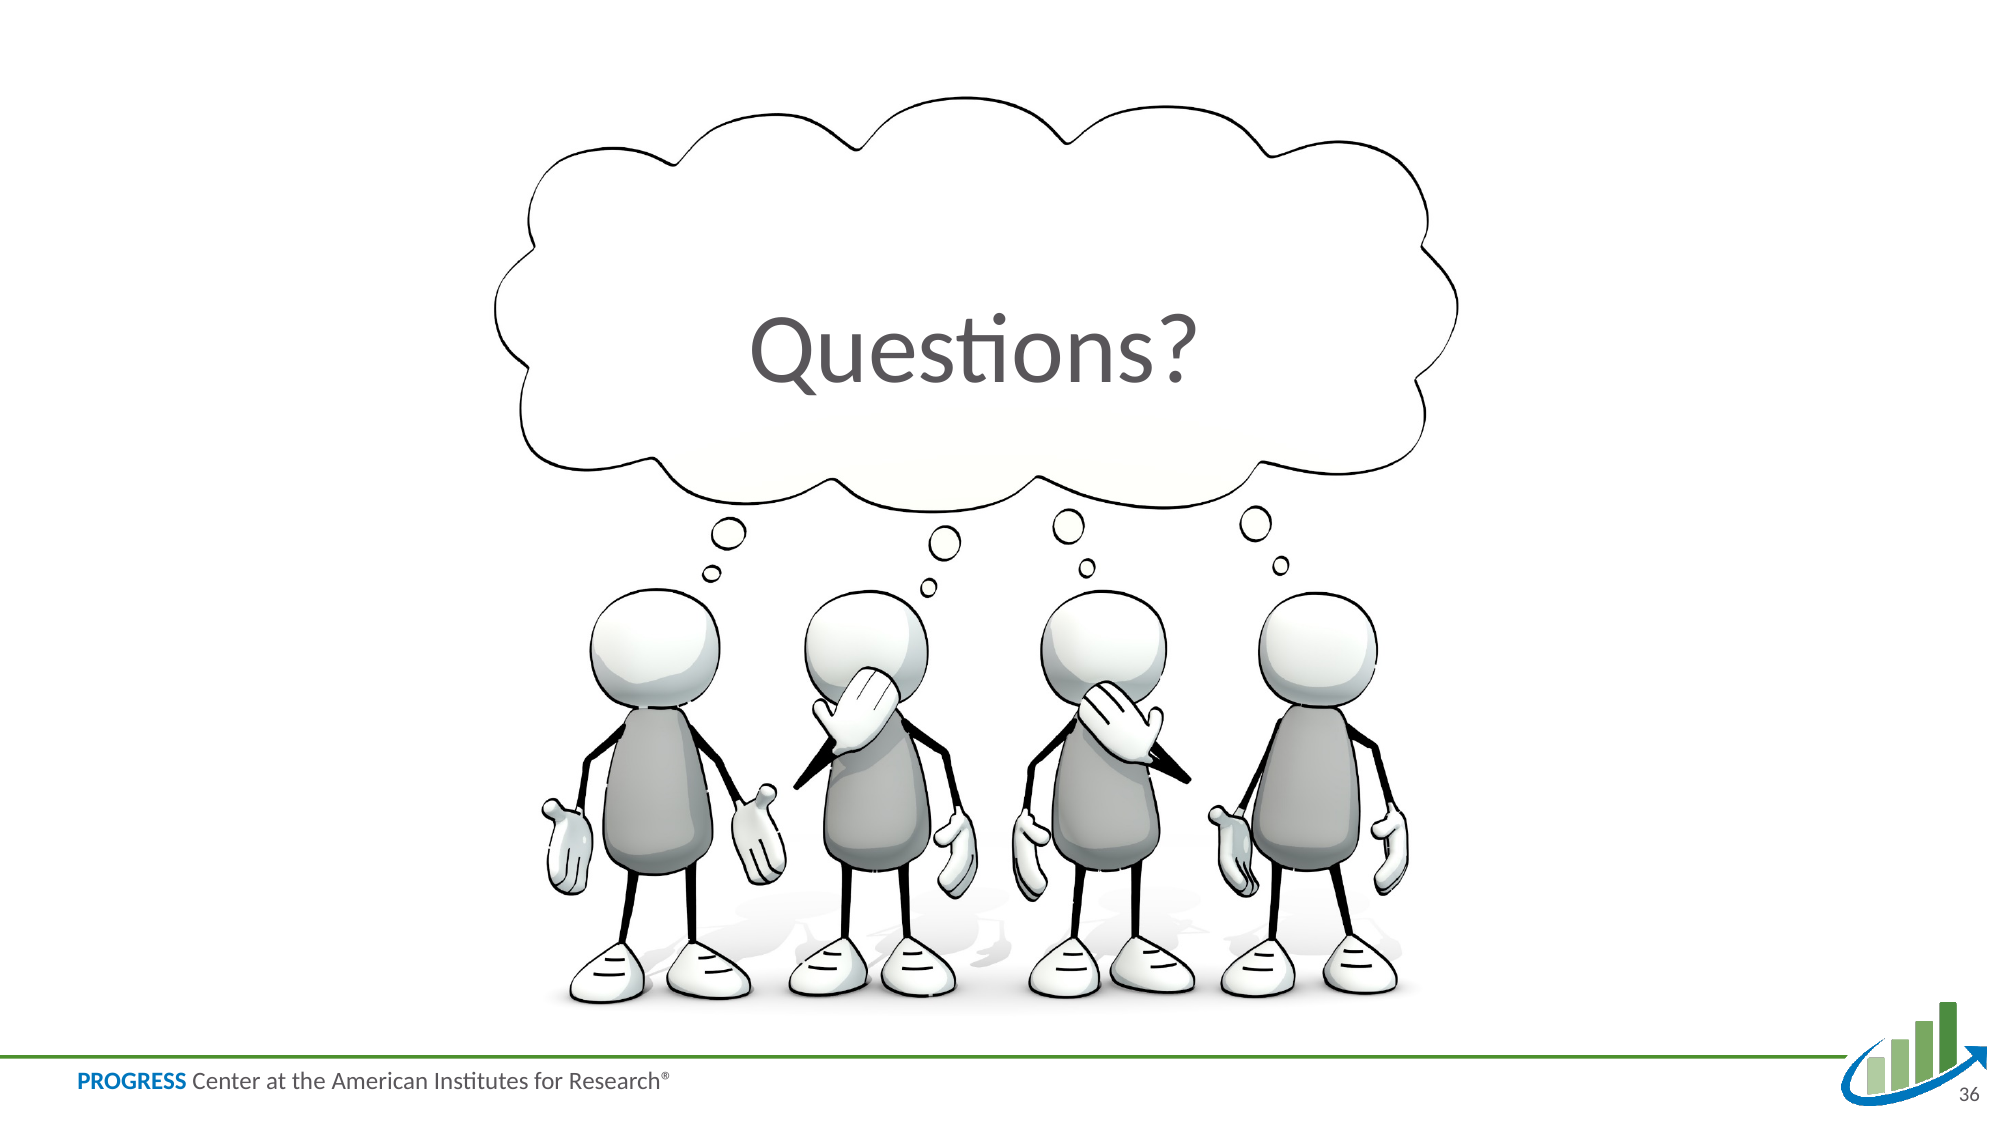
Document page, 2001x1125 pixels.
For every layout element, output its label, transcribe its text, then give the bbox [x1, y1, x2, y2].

slide_number 36 [1954, 1080, 1980, 1106]
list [292, 33, 1708, 1051]
picture [1841, 1002, 1987, 1106]
